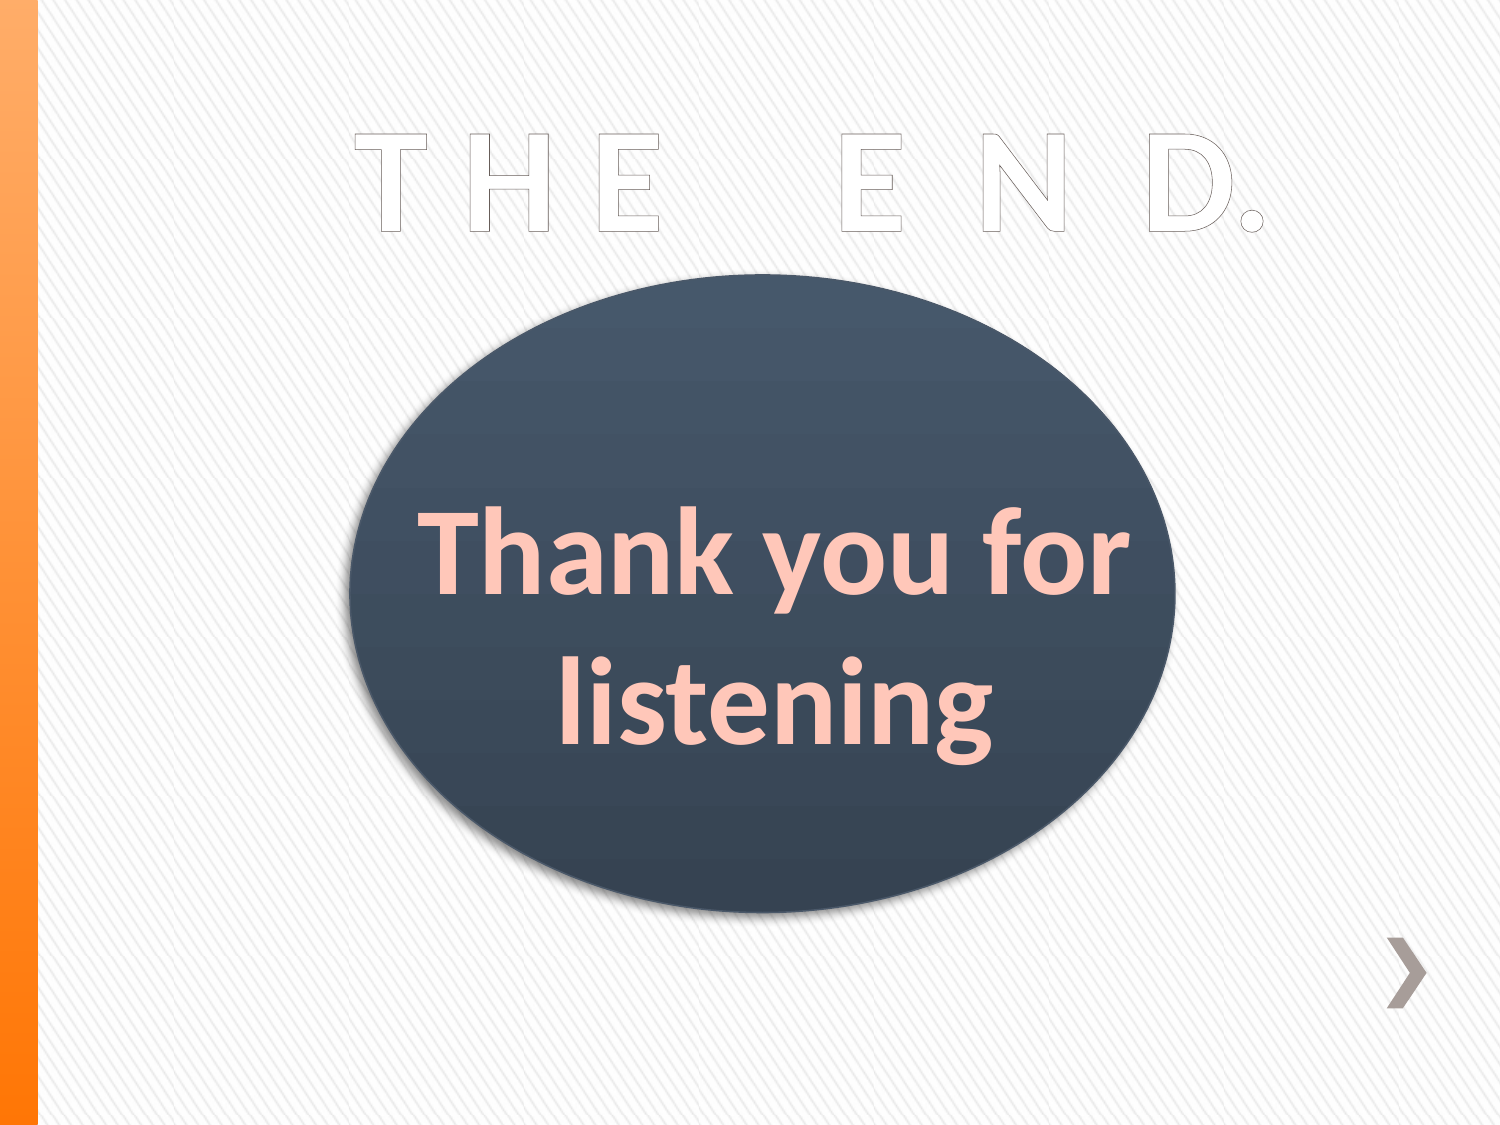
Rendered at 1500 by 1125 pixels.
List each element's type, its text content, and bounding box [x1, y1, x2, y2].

title T H E E N D. [168, 81, 1357, 269]
list Thank you for listening [300, 462, 1250, 1000]
text_box [385, 274, 1139, 462]
